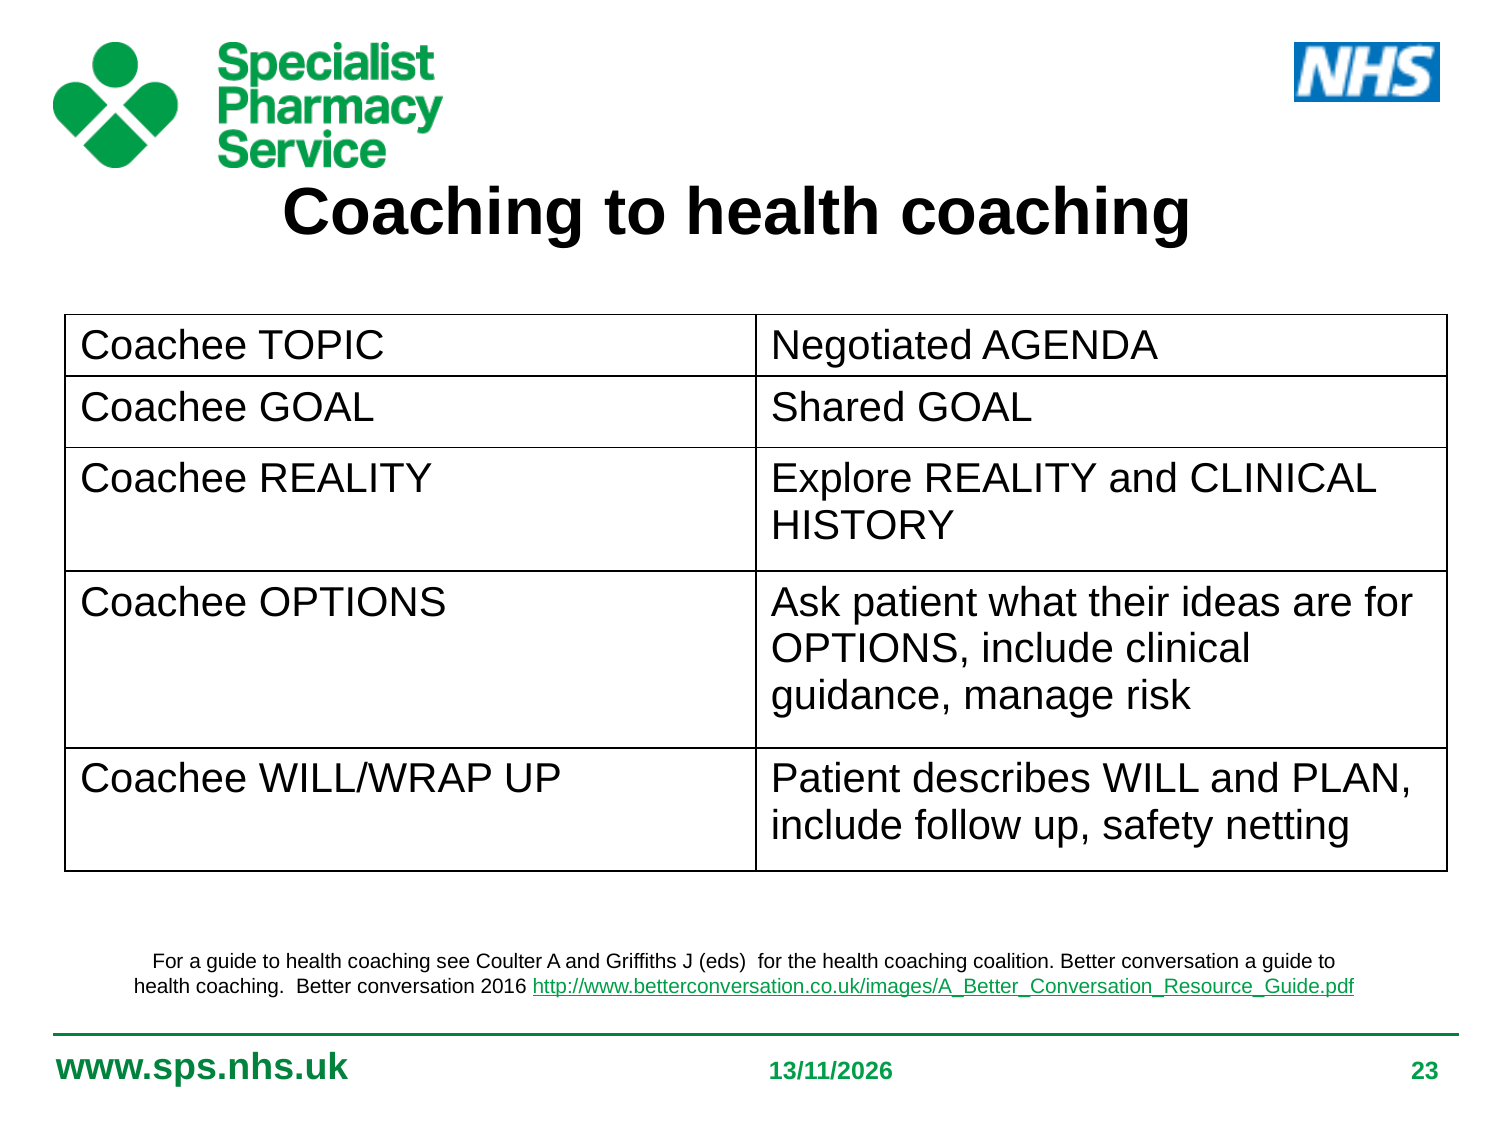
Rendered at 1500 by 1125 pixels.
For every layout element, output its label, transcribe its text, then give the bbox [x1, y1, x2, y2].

table_cell Coachee WILL/WRAP UP [66, 749, 755, 870]
table_header Negotiated AGENDA [757, 315, 1446, 375]
table_cell Coachee OPTIONS [66, 572, 755, 747]
table_cell Shared GOAL [757, 377, 1446, 447]
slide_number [643, 1046, 1019, 1100]
table_cell Coachee GOAL [66, 377, 755, 447]
table_cell Coachee REALITY [66, 448, 755, 570]
table_header Coachee TOPIC [66, 315, 755, 375]
table_cell Patient describes WILL and PLAN, include follow up, safety netting [757, 749, 1446, 870]
table_cell Explore REALITY and CLINICAL HISTORY [757, 448, 1446, 570]
list Coaching to health coaching [50, 160, 1425, 1000]
picture [1294, 42, 1440, 102]
table_cell Ask patient what their ideas are for OPTIONS, include clinical guidance, manage risk [757, 572, 1446, 747]
text_box For a guide to health coaching see Coulter A and Griffiths J (eds) for the health coaching coalition. Better conversation a guide to health coaching. Better conversation 2016 http://www.betterconversation.co.uk/images/A_Better_Conversation_Resource_Guide.pdf [117, 940, 1371, 1005]
picture [53, 42, 443, 160]
slide_number 23 [1069, 1046, 1454, 1100]
